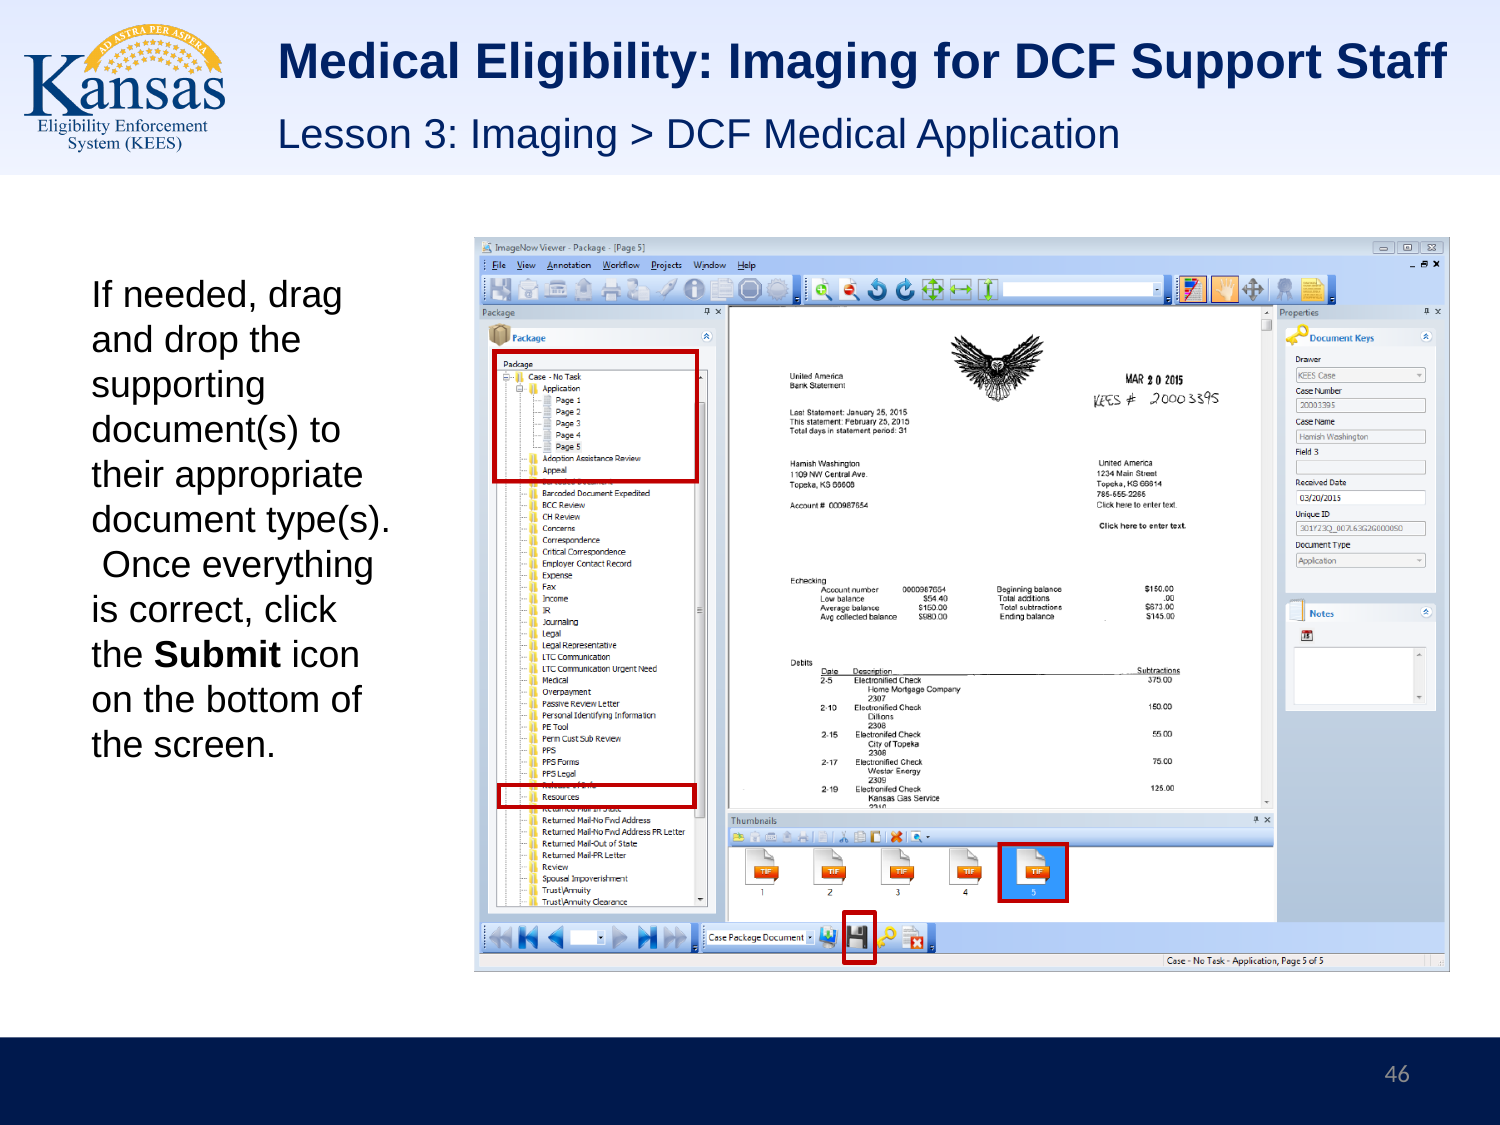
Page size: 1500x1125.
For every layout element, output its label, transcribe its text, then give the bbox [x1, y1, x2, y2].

text_box If needed, drag and drop the supporting document(s) to their appropriate document type(s). Once everything is correct, click the Submit icon on the bottom of the screen. [76, 262, 415, 773]
text_box Lesson 3: Imaging > DCF Medical Application [262, 99, 1425, 175]
picture [474, 237, 1451, 972]
picture [24, 24, 225, 154]
slide_number 46 [1074, 1042, 1425, 1103]
title Medical Eligibility: Imaging for DCF Support Staff [262, 11, 1475, 105]
